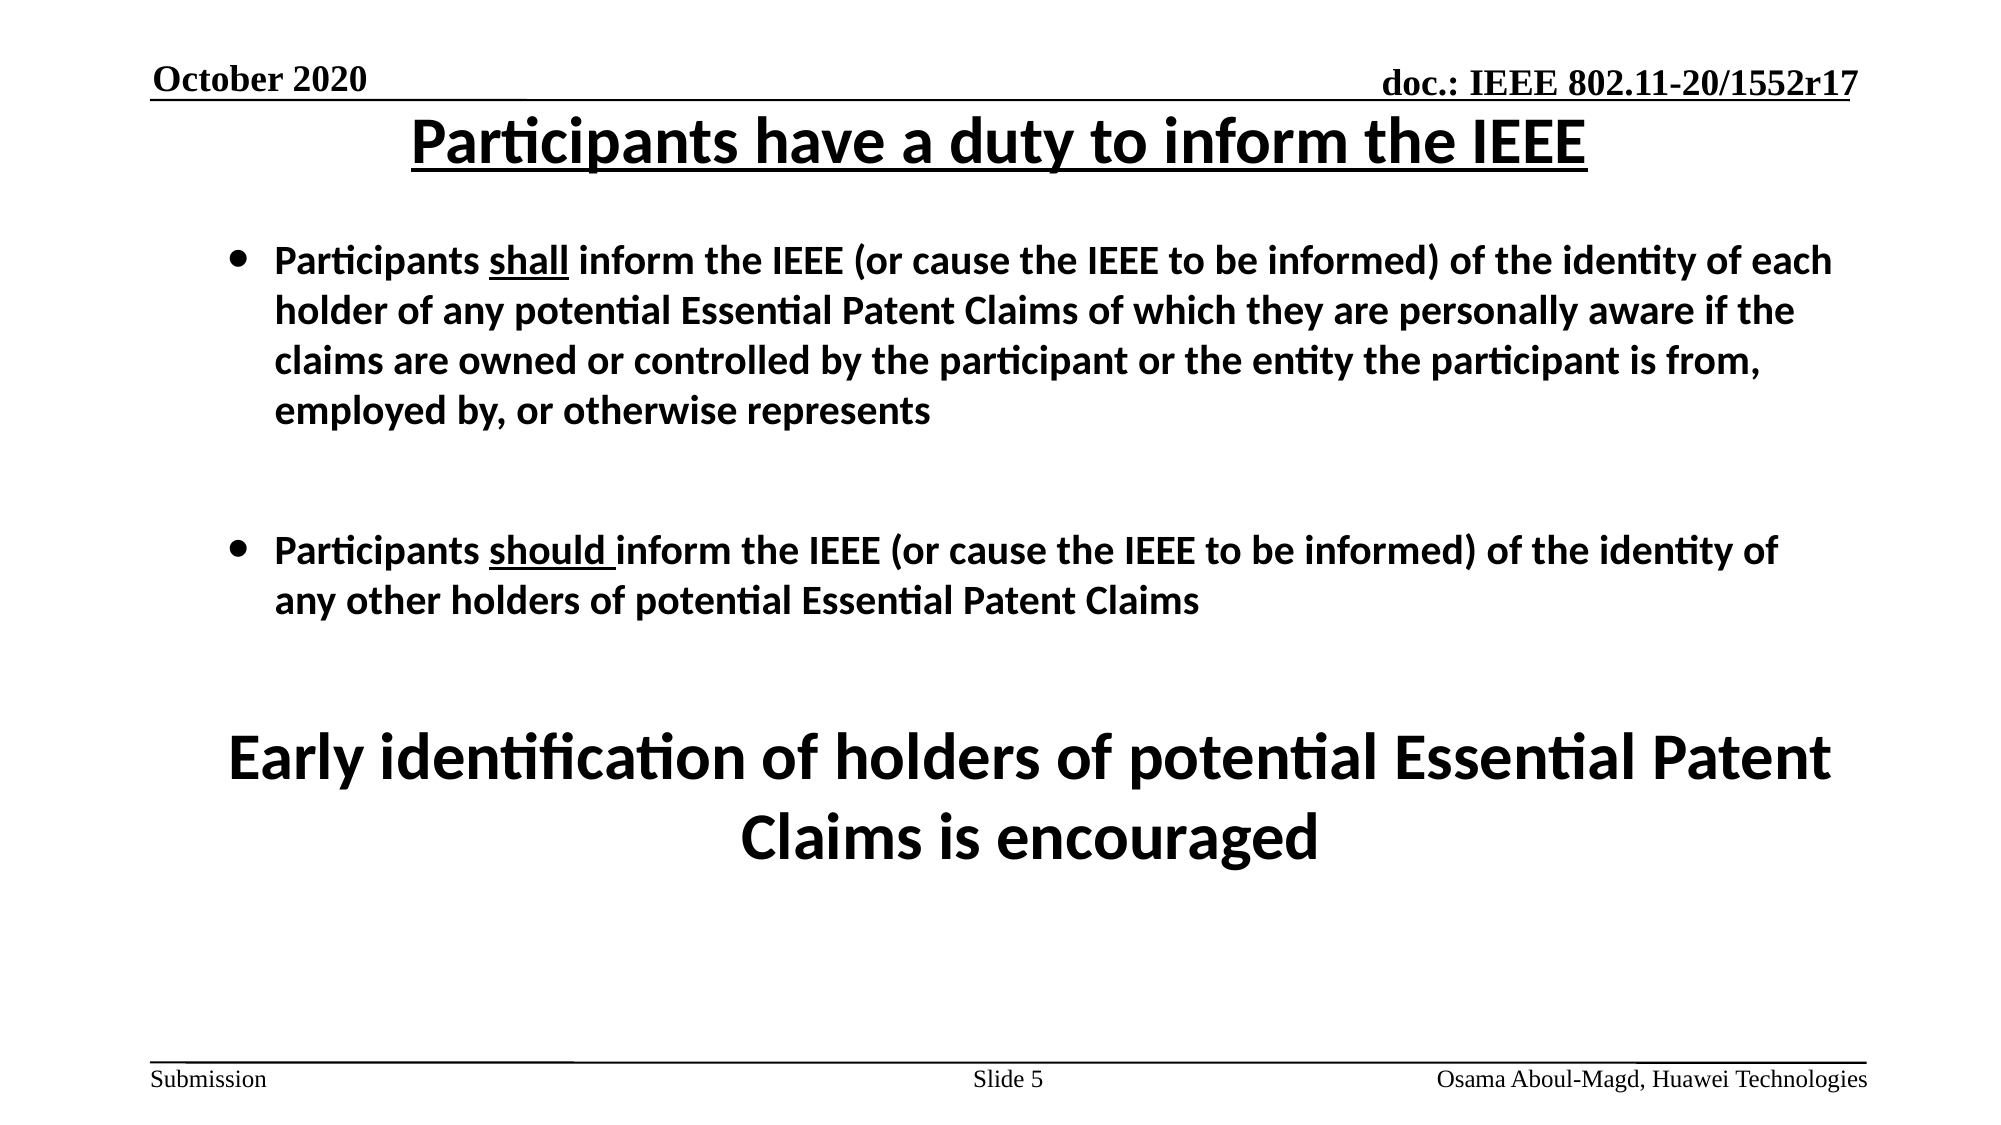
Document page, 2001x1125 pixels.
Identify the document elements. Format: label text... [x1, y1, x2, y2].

list Participants shall inform the IEEE (or cause the IEEE to be informed) of the identity of each holder of any potential Essential Patent Claims of which they are personally aware if the claims are owned or controlled by the participant or the entity the participant is from, employed by, or otherwise represents Participants should inform the IEEE (or cause the IEEE to be informed) of the identity of any other holders of potential Essential Patent Claims Early identification of holders of potential Essential Patent Claims is encouraged [137, 224, 1851, 901]
slide_number Slide 5 [950, 1061, 1067, 1123]
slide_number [152, 54, 563, 100]
footer Osama Aboul-Magd, Huawei Technologies [1171, 1061, 1869, 1093]
title Participants have a duty to inform the IEEE [362, 112, 1638, 163]
